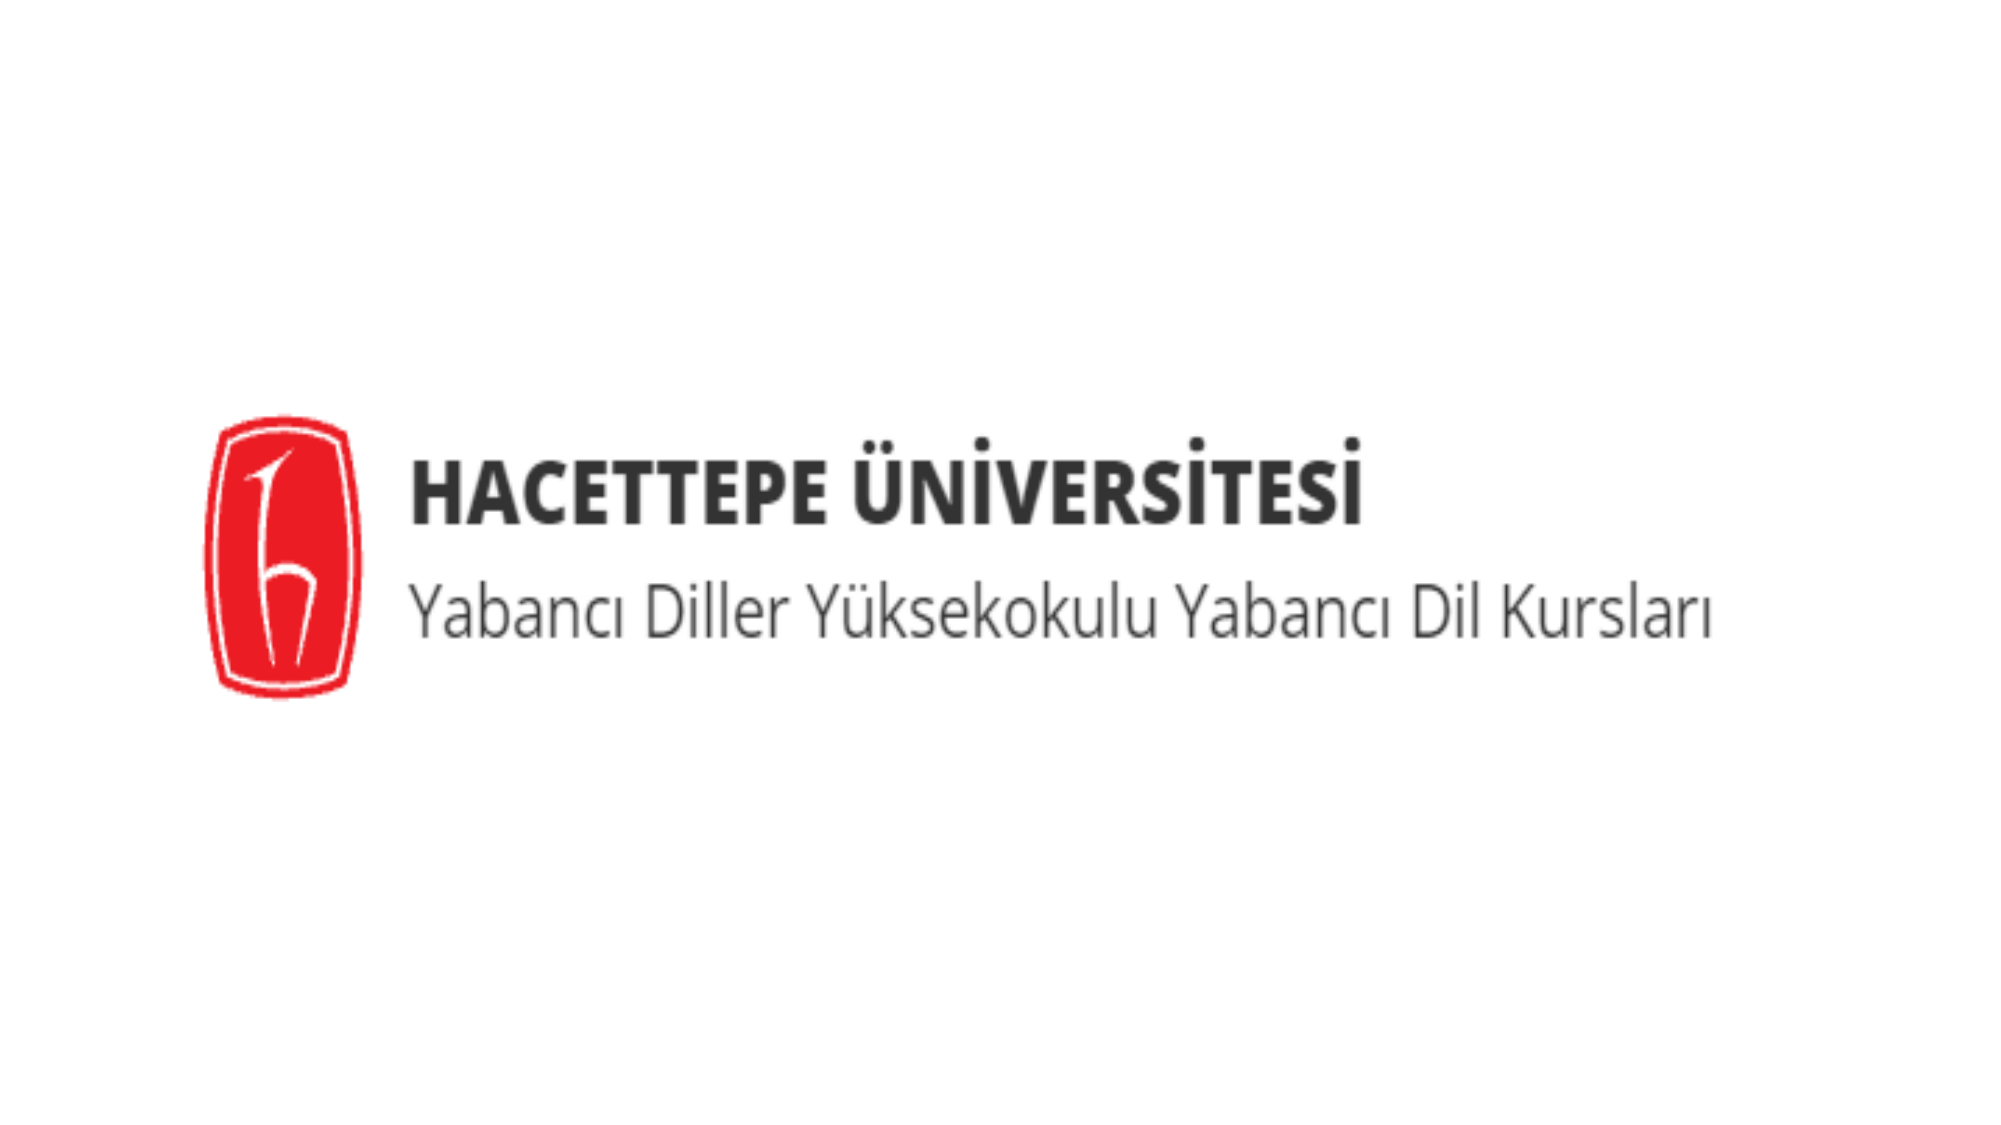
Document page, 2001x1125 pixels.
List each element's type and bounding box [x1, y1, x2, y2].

picture [58, 395, 1958, 720]
